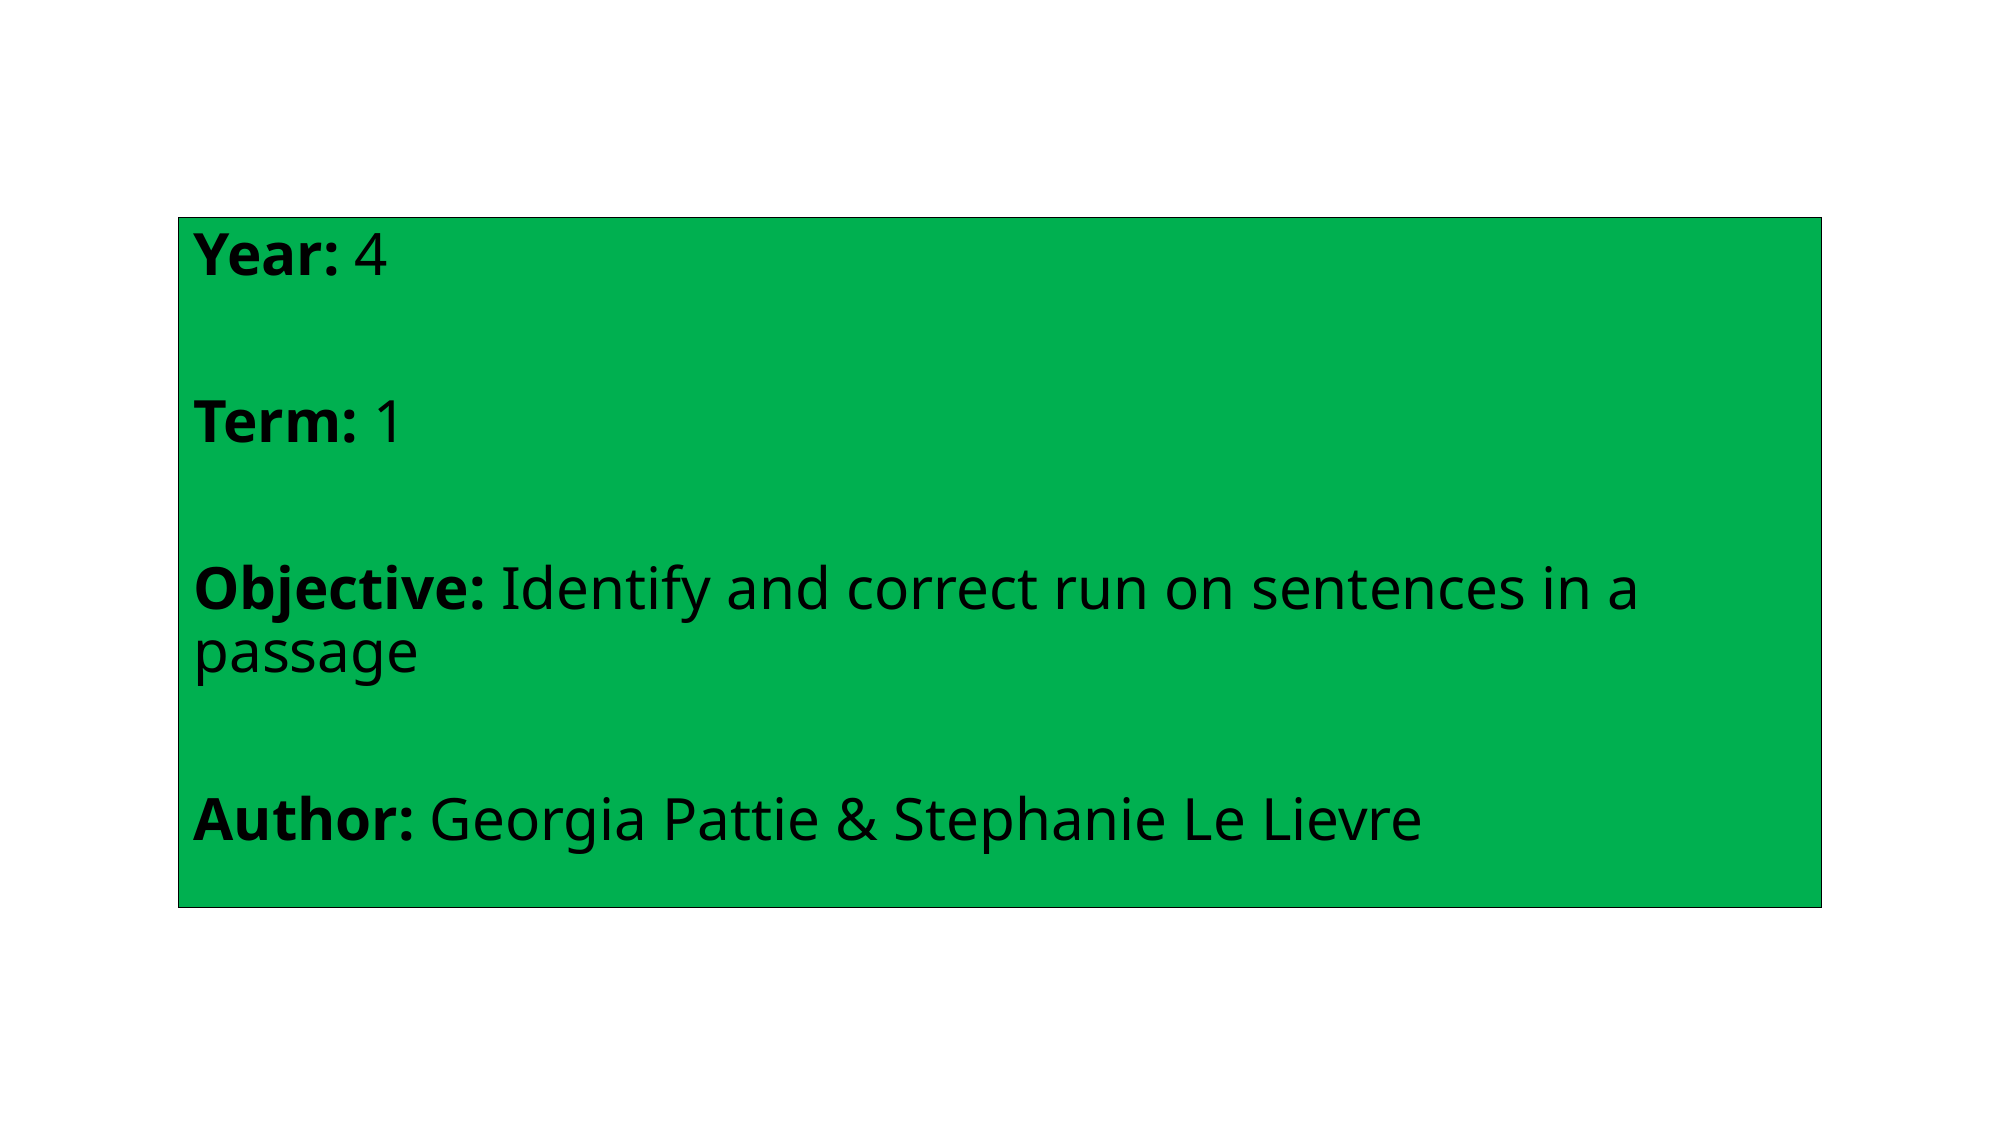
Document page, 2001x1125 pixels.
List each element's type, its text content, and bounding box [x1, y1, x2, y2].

subtitle Year: 4 Term: 1 Objective: Identify and correct run on sentences in a passage Author: Georgia Pattie & Stephanie Le Lievre [178, 217, 1822, 908]
